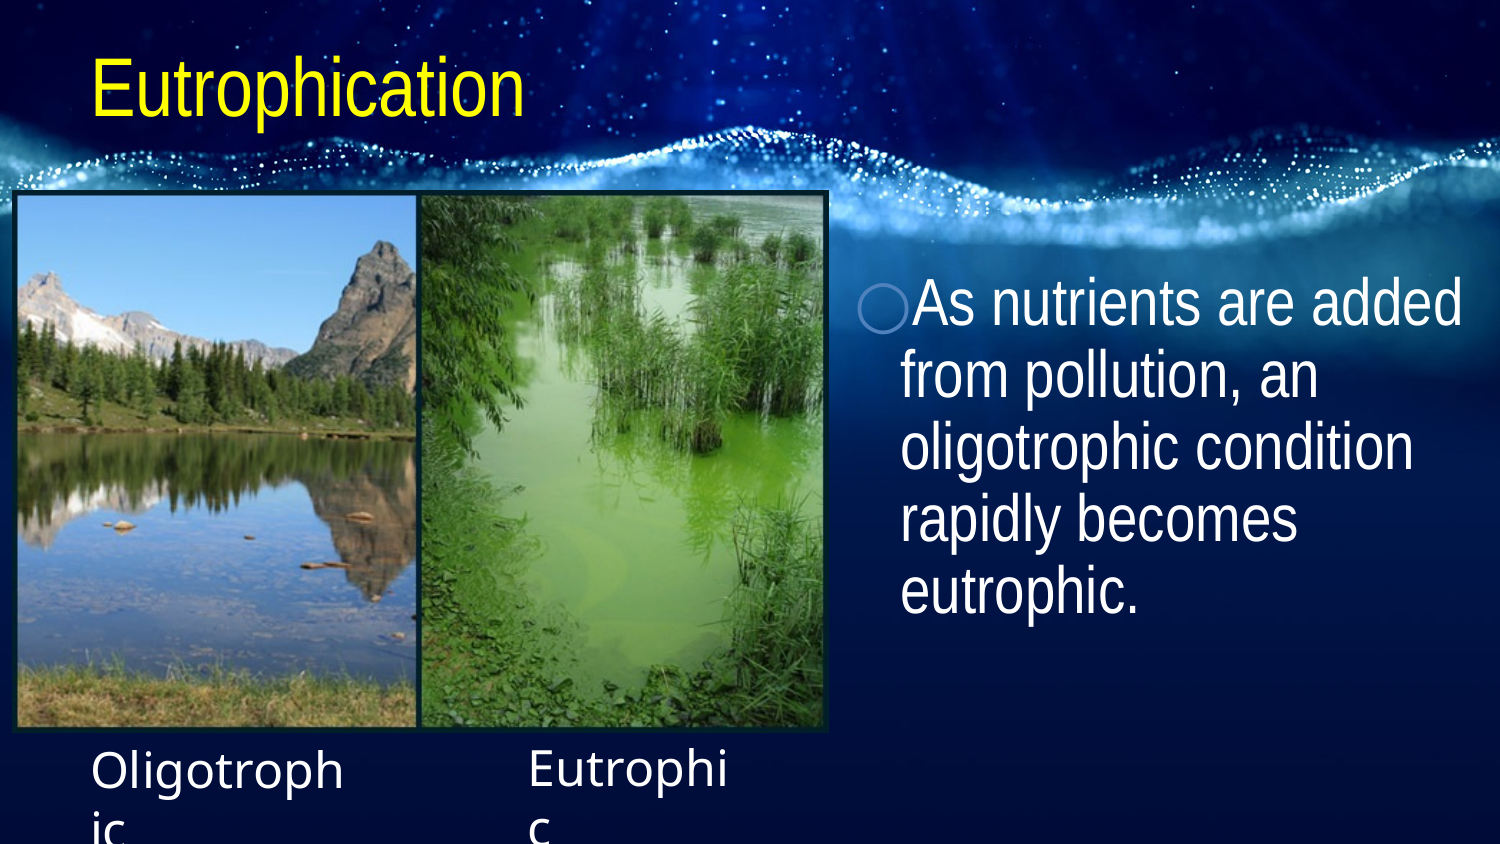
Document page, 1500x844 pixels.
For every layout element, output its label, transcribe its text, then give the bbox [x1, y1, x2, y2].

text_box Eutrophic [512, 741, 751, 786]
picture [0, 0, 1500, 844]
title Eutrophication [75, 0, 1425, 141]
text_box Oligotrophic [74, 741, 370, 788]
list As nutrients are added from pollution, an oligotrophic condition rapidly becomes eutrophic. [828, 260, 1491, 819]
